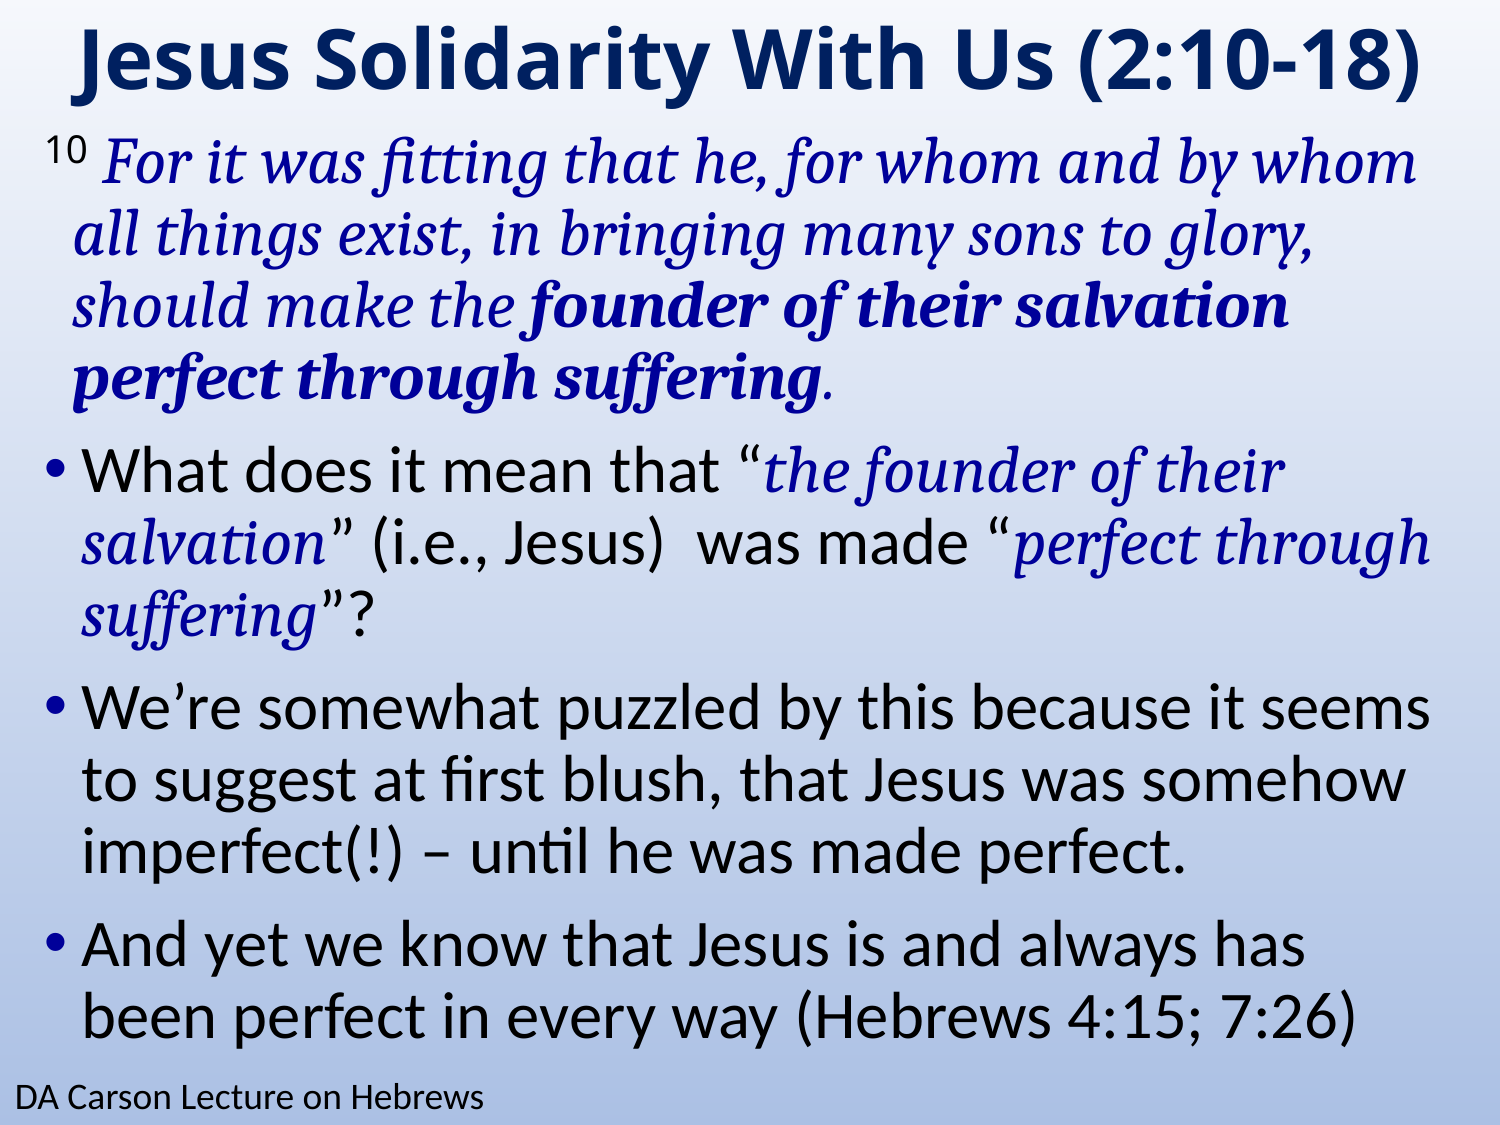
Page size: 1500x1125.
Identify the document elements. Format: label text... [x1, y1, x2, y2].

list 10 For it was fitting that he, for whom and by whom all things exist, in bringing many sons to glory, should make the founder of their salvation perfect through suffering. What does it mean that “the founder of their salvation” (i.e., Jesus) was made “perfect through suffering”? We’re somewhat puzzled by this because it seems to suggest at first blush, that Jesus was somehow imperfect(!) – until he was made perfect. And yet we know that Jesus is and always has been perfect in every way (Hebrews 4:15; 7:26) [28, 118, 1466, 1064]
text_box DA Carson Lecture on Hebrews [0, 1064, 1500, 1125]
title Jesus Solidarity With Us (2:10-18) [0, 0, 1500, 126]
